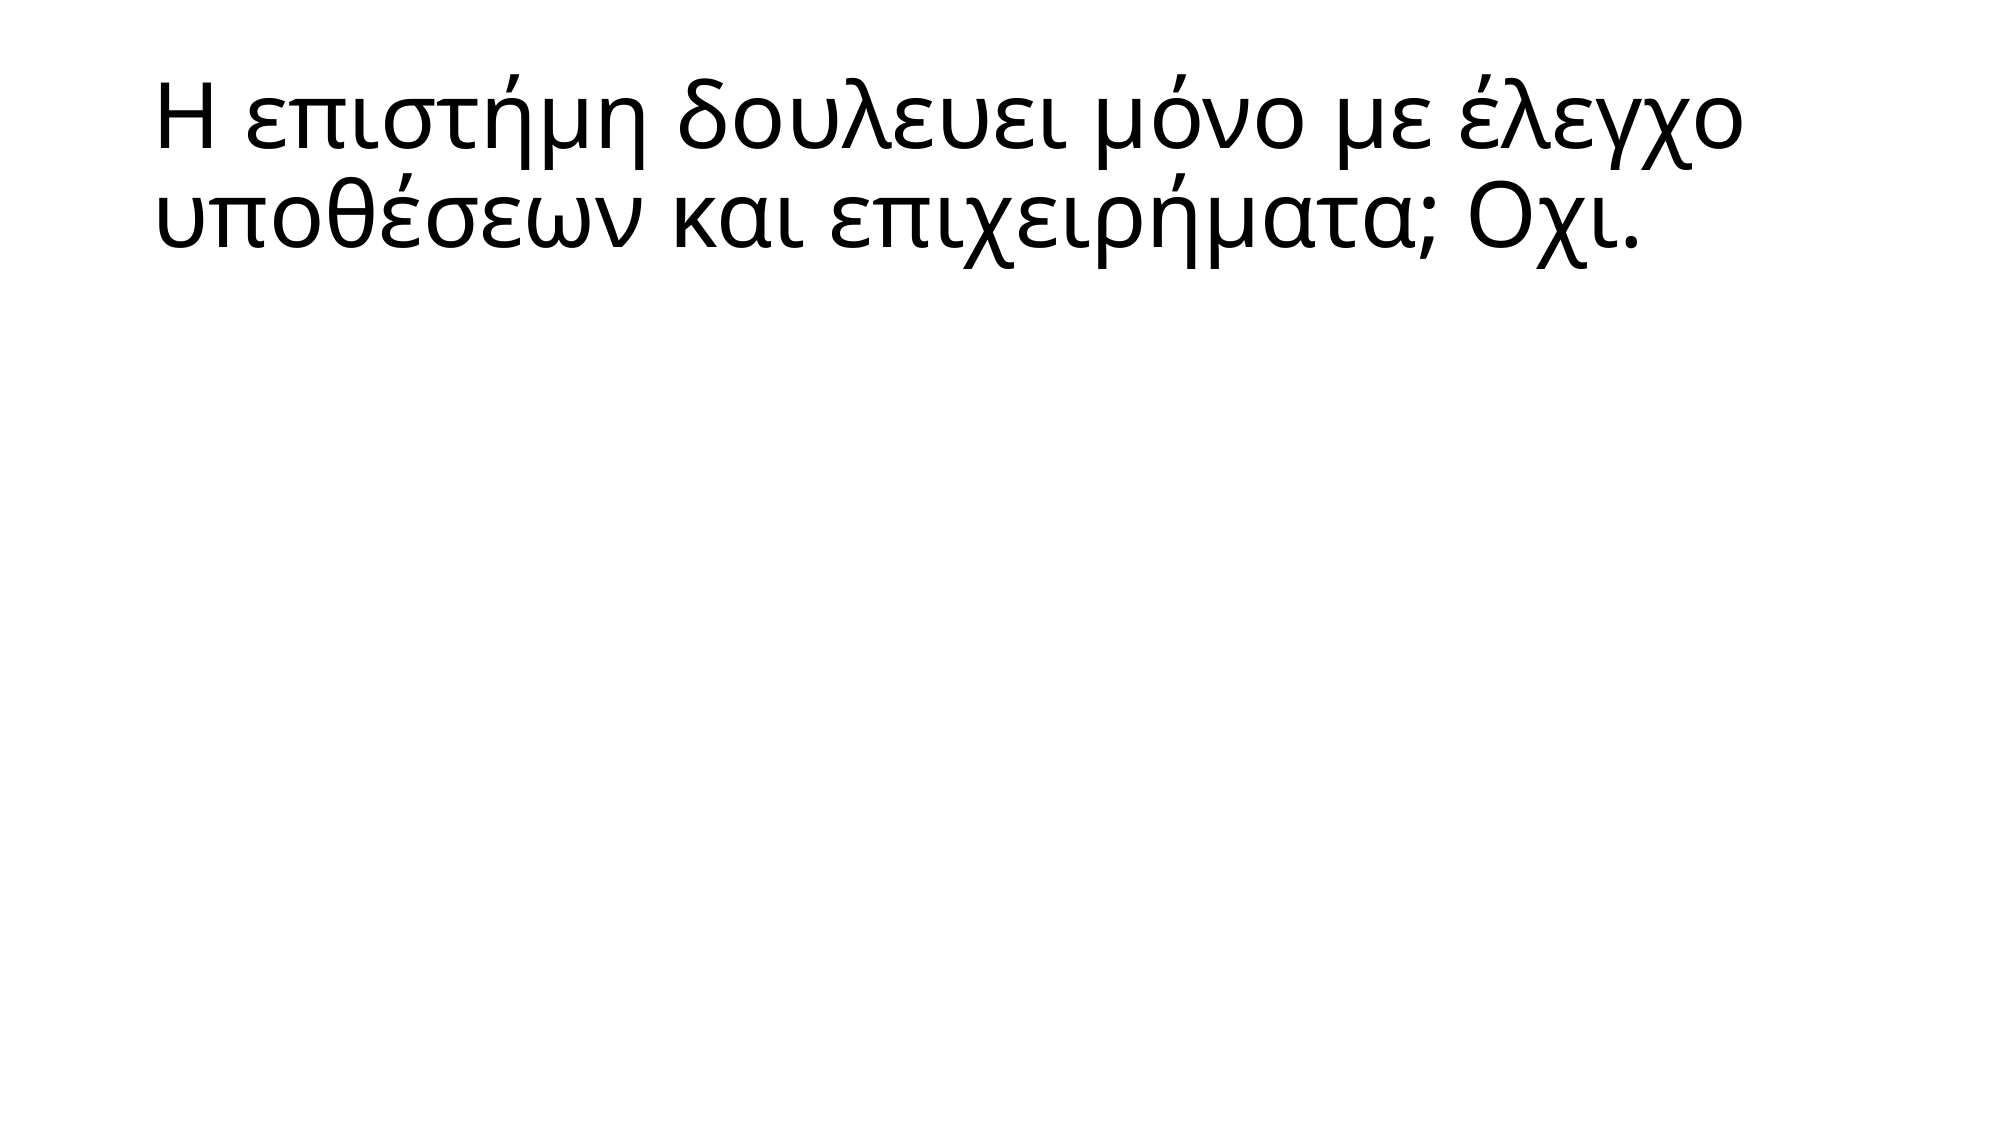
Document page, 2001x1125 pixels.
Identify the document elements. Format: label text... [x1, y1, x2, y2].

title Η επιστήμη δουλευει μόνο με έλεγχο υποθέσεων και επιχειρήματα; Οχι. [137, 59, 1863, 278]
